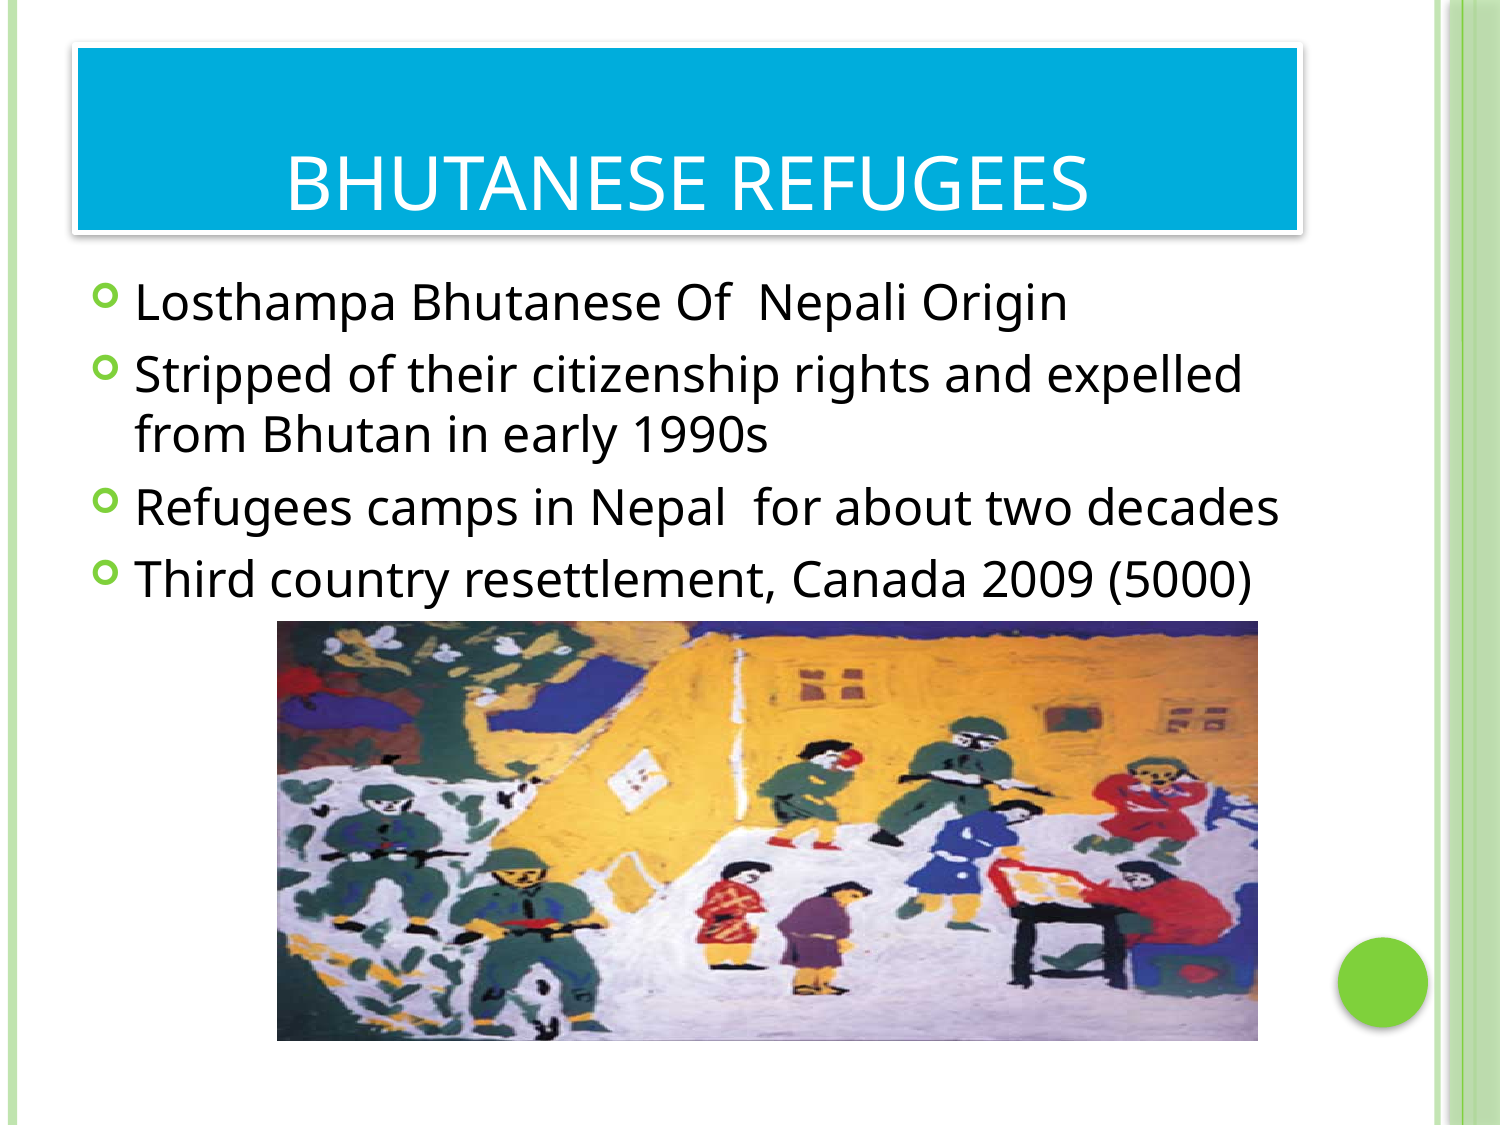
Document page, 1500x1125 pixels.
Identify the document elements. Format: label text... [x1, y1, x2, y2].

title Bhutanese Refugees [72, 42, 1303, 235]
list Losthampa Bhutanese Of Nepali Origin Stripped of their citizenship rights and expelled from Bhutan in early 1990s Refugees camps in Nepal for about two decades Third country resettlement, Canada 2009 (5000) [75, 262, 1300, 1062]
picture [276, 620, 1259, 1041]
